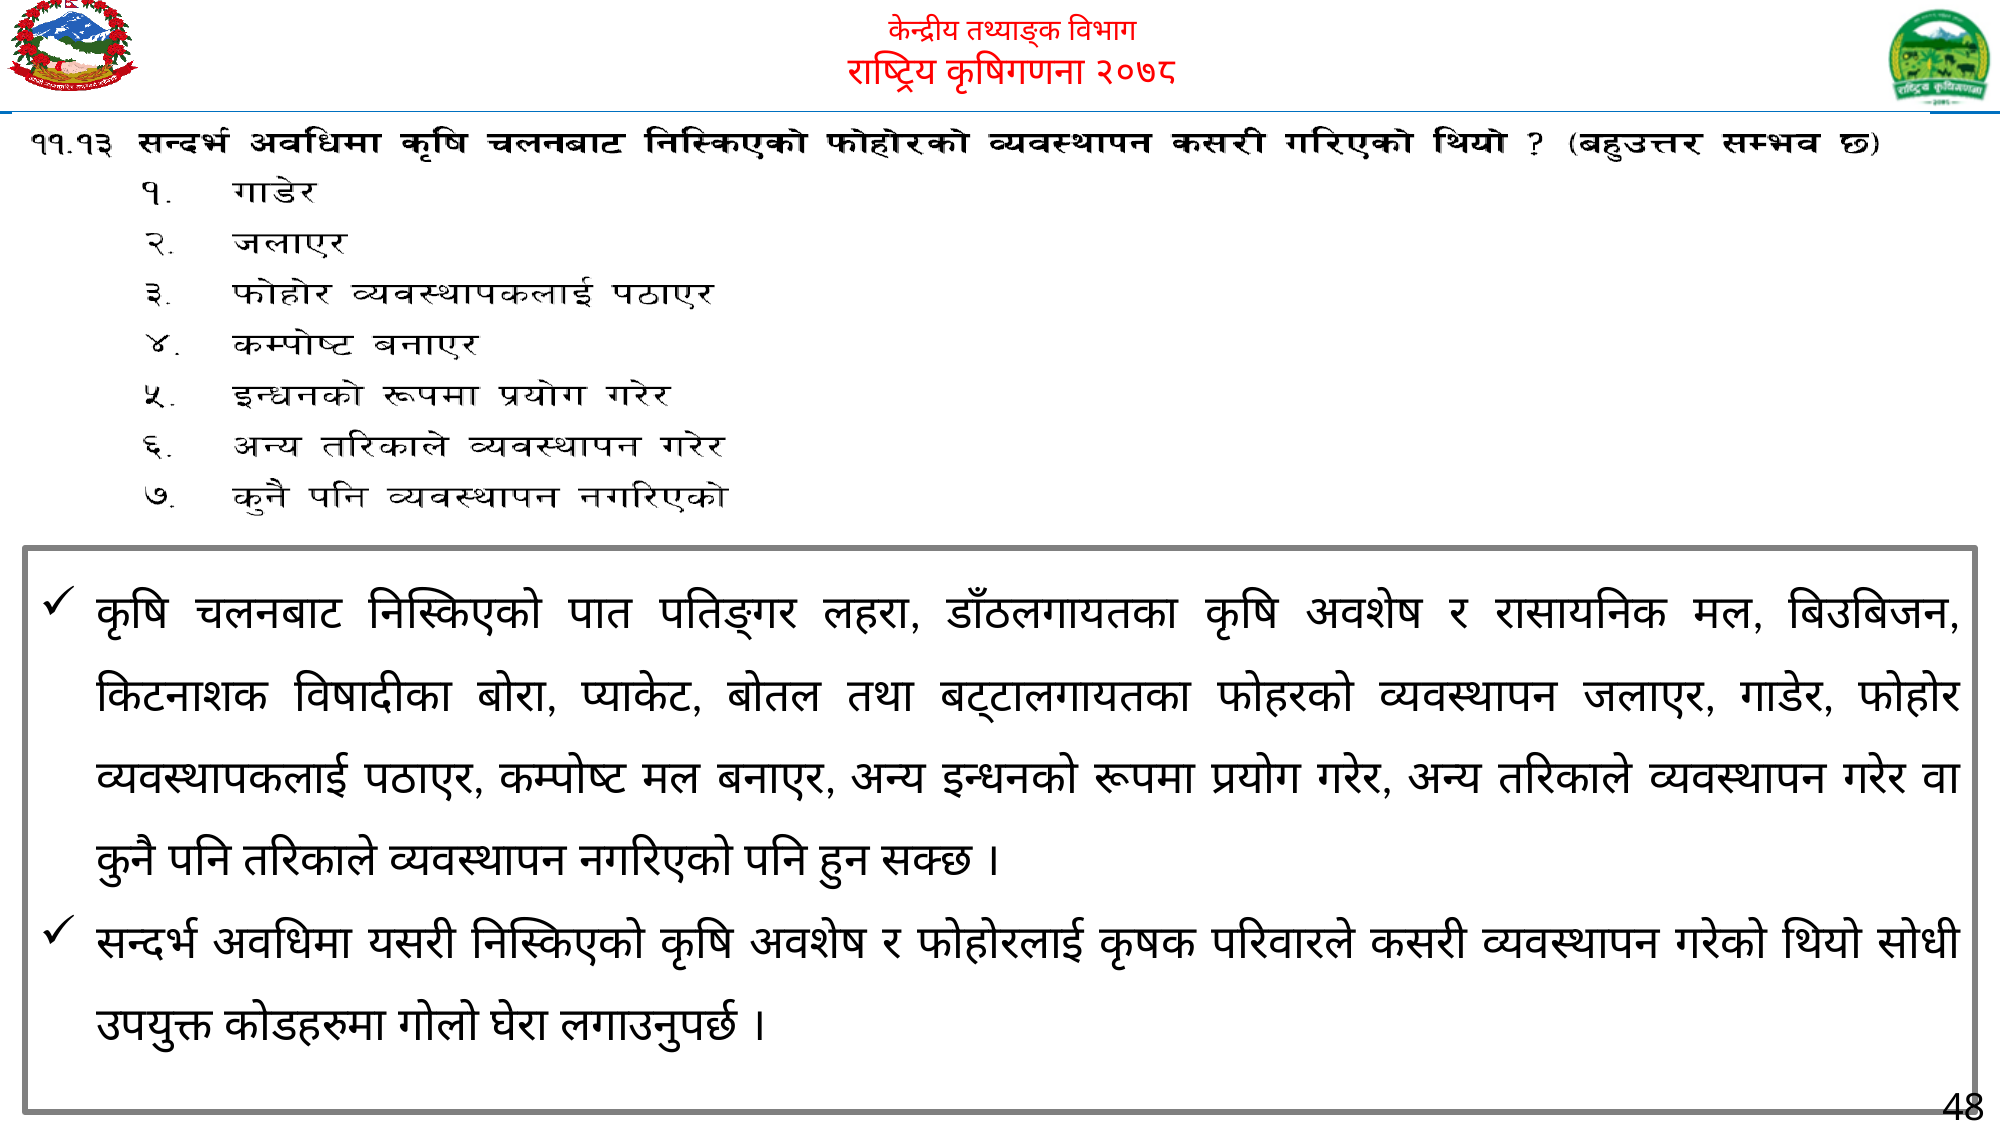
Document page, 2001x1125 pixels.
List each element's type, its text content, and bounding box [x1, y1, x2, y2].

text_box कृषि चलनबाट निस्किएको पात पतिङ्गर लहरा, डाँठलगायतका कृषि अवशेष र रासायनिक मल, बिउबिजन, किटनाशक विषादीका बोरा, प्याकेट, बोतल तथा बट्टालगायतका फोहरको व्यवस्थापन जलाएर, गाडेर, फोहोर व्यवस्थापकलाई पठाएर, कम्पोष्ट मल बनाएर, अन्य इन्धनको रूपमा प्रयोग गरेर, अन्य तरिकाले व्यवस्थापन गरेर वा कुनै पनि तरिकाले व्यवस्थापन नगरिएको पनि हुन सक्छ । सन्दर्भ अवधिमा यसरी निस्किएको कृषि अवशेष र फोहोरलाई कृषक परिवारले कसरी व्यवस्थापन गरेको थियो सोधी उपयुक्त कोडहरुमा गोलो घेरा लगाउनुपर्छ । [24, 547, 1975, 1113]
text_box 48 [1845, 1049, 2000, 1113]
picture [7, 0, 138, 91]
picture [1887, 4, 1993, 110]
picture [12, 112, 1930, 536]
